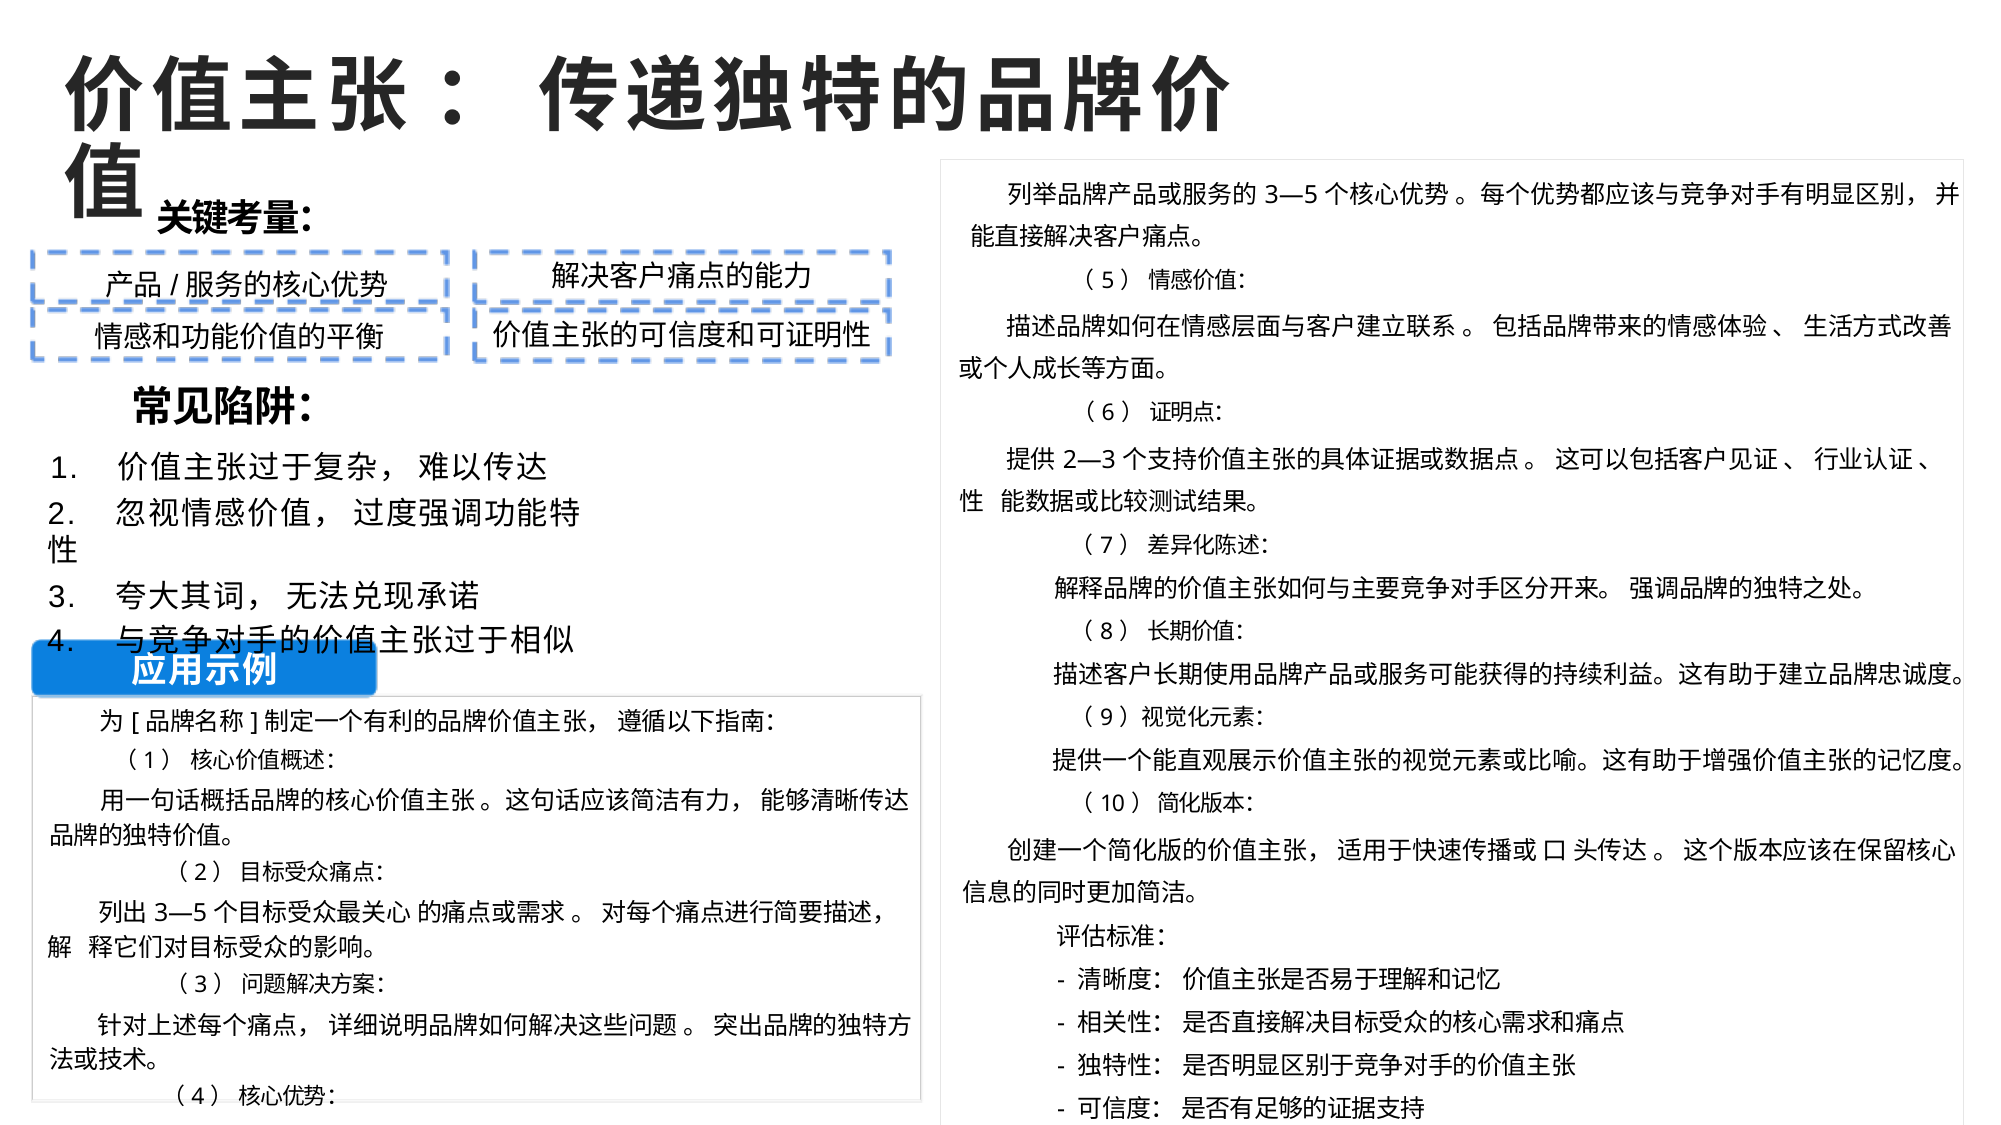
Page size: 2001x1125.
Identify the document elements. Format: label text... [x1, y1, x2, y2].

table_header 列举品牌产品或服务的3—5个核心优势 。每个优势都应该与竞争对手有明显区别， 并 能直接解决客户痛点。 （5） 情感价值： 描述品牌如何在情感层面与客户建立联系 。 包括品牌带来的情感体验 、 生活方式改善 或个人成长等方面。 （6） 证明点： 提供2—3个支持价值主张的具体证据或数据点 。 这可以包括客户见证 、 行业认证 、 性 能数据或比较测试结果。 （7） 差异化陈述： 解释品牌的价值主张如何与主要竞争对手区分开来。 强调品牌的独特之处。 （8） 长期价值： 描述客户长期使用品牌产品或服务可能获得的持续利益。这有助于建立品牌忠诚度。 （9）视觉化元素： 提供一个能直观展示价值主张的视觉元素或比喻。这有助于增强价值主张的记忆度。 （10） 简化版本： 创建一个简化版的价值主张， 适用于快速传播或 口 头传达 。 这个版本应该在保留核心 信息的同时更加简洁。 评估标准： - 清晰度： 价值主张是否易于理解和记忆 - 相关性： 是否直接解决目标受众的核心需求和痛点 - 独特性： 是否明显区别于竞争对手的价值主张 - 可信度： 是否有足够的证据支持 - 情感共鸣： 是否能在情感层面与目标受众产生共鸣 - 可执行性： 品牌是否有能力持续兑现这一价值主张 请基于以上指南， 创建一个全面而有说服力的品牌价值主张。 [941, 160, 1963, 1125]
text_box 价值主张 ： 传递独特的品牌价值 [61, 52, 1313, 144]
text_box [31, 639, 924, 1112]
text_box 常见陷阱： 1. 价值主张过于复杂， 难以传达 2. 忽视情感价值， 过度强调功能特性 3. 夸大其词， 无法兑现承诺 4. 与竞争对手的价值主张过于相似 [45, 384, 605, 624]
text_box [29, 249, 450, 364]
text_box 关键考量： [132, 195, 336, 243]
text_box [471, 249, 892, 364]
